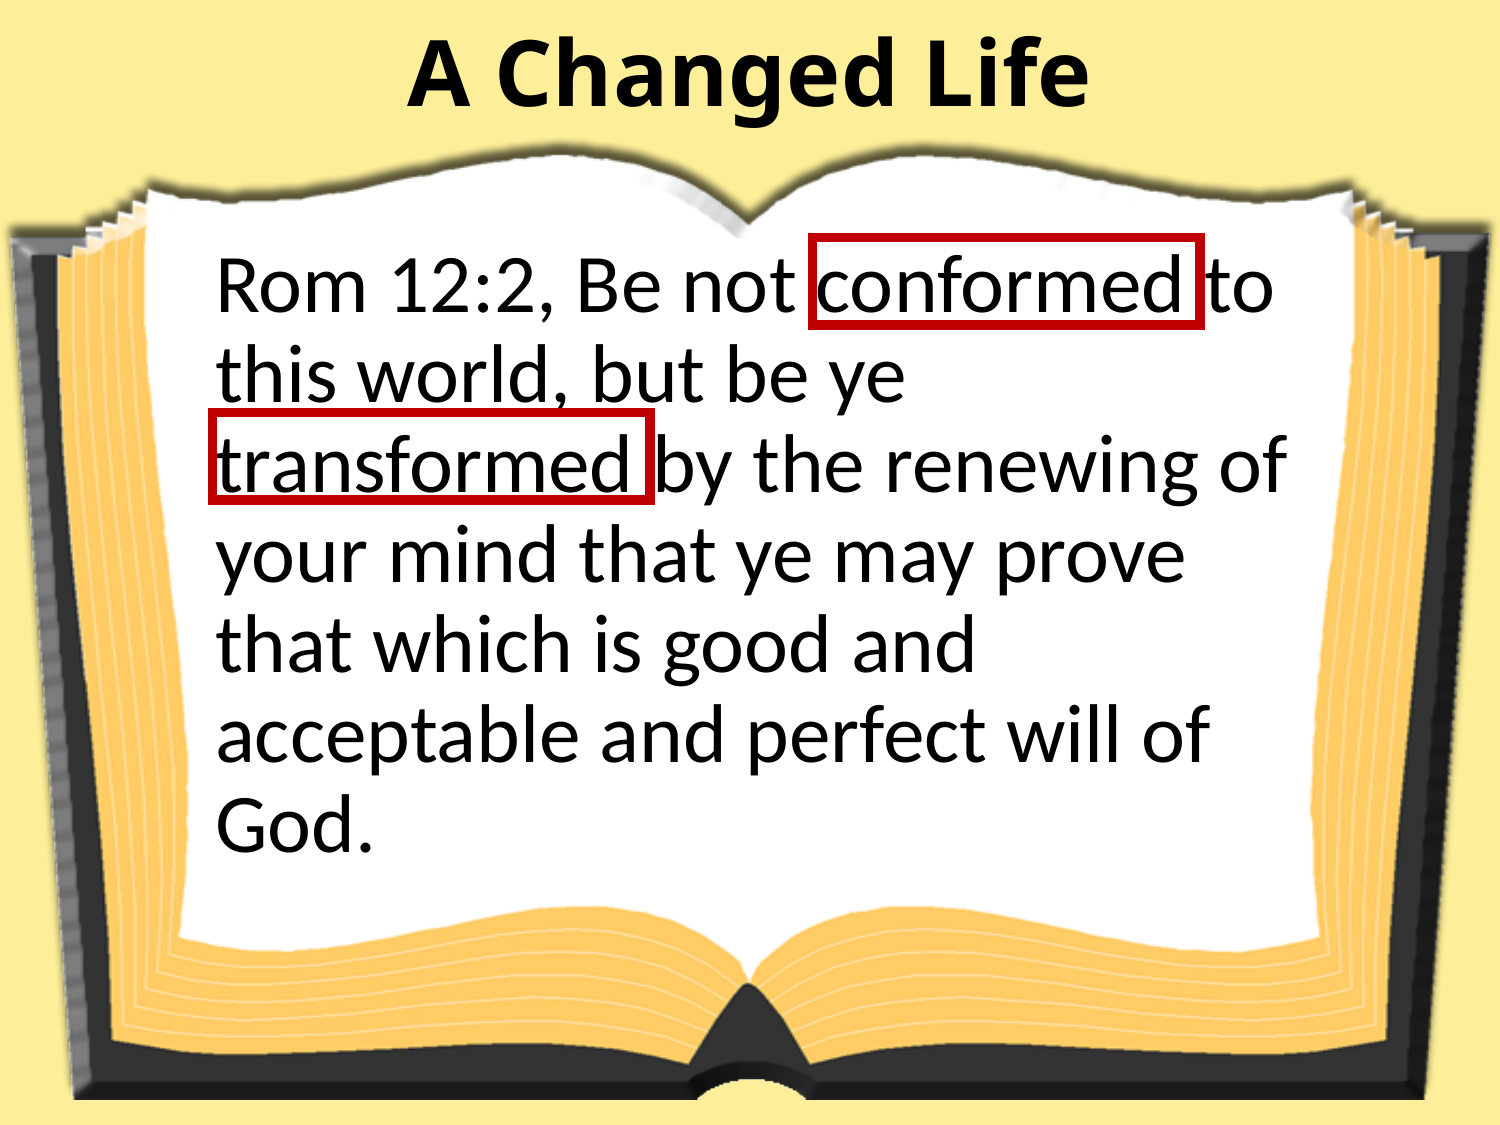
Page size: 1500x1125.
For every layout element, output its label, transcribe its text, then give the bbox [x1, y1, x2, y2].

picture [0, 137, 1500, 1100]
list Rom 12:2, Be not conformed to this world, but be ye transformed by the renewing of your mind that ye may prove that which is good and acceptable and perfect will of God. [200, 233, 1325, 900]
title A Changed Life [103, 24, 1397, 128]
text_box [811, 236, 1201, 326]
text_box [211, 411, 651, 501]
